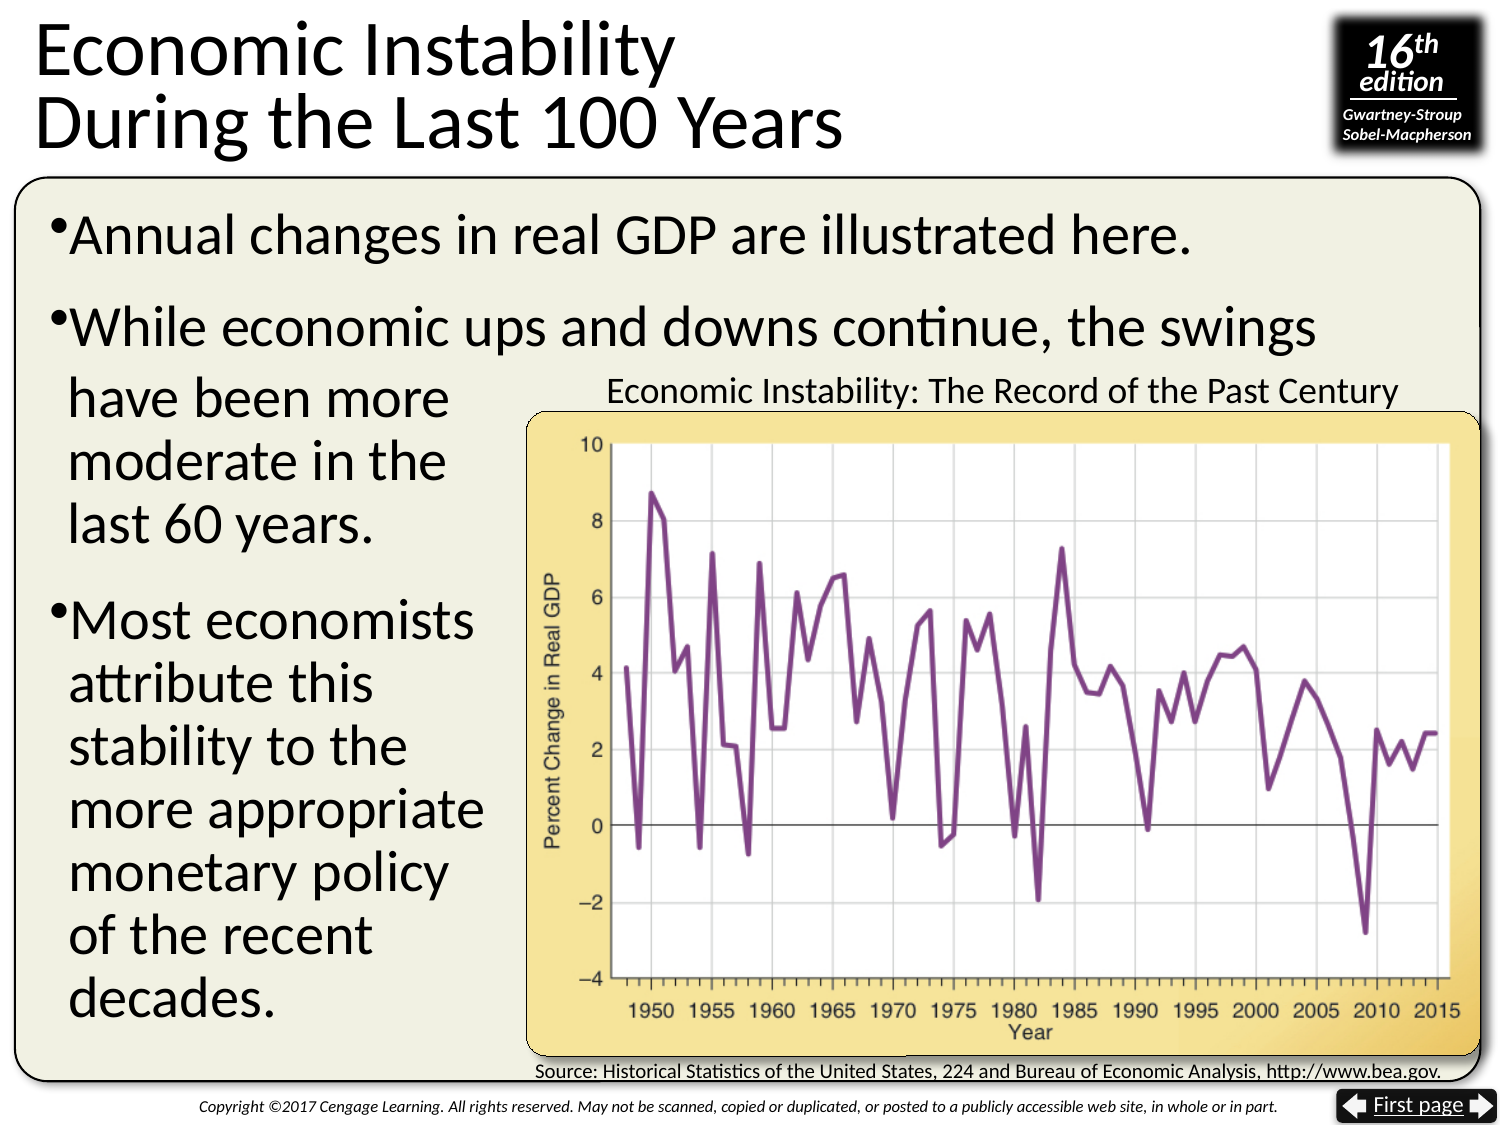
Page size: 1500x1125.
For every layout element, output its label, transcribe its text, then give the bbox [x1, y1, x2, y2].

text_box Economic Instability: The Record of the Past Century [591, 359, 1415, 409]
title Economic Instability During the Last 100 Years [19, 10, 1481, 198]
text_box Source: Historical Statistics of the United States, 224 and Bureau of Economic Analysis, http://www.bea.gov. [520, 1058, 1458, 1090]
text_box have been more moderate in the last 60 years. [53, 359, 527, 564]
text_box Annual changes in real GDP are illustrated here. While economic ups and downs continue, the swings [34, 197, 1445, 367]
text_box Most economists attribute this stability to the more appropriate monetary policy of the recent decades. [34, 581, 520, 1038]
picture [525, 410, 1481, 1057]
